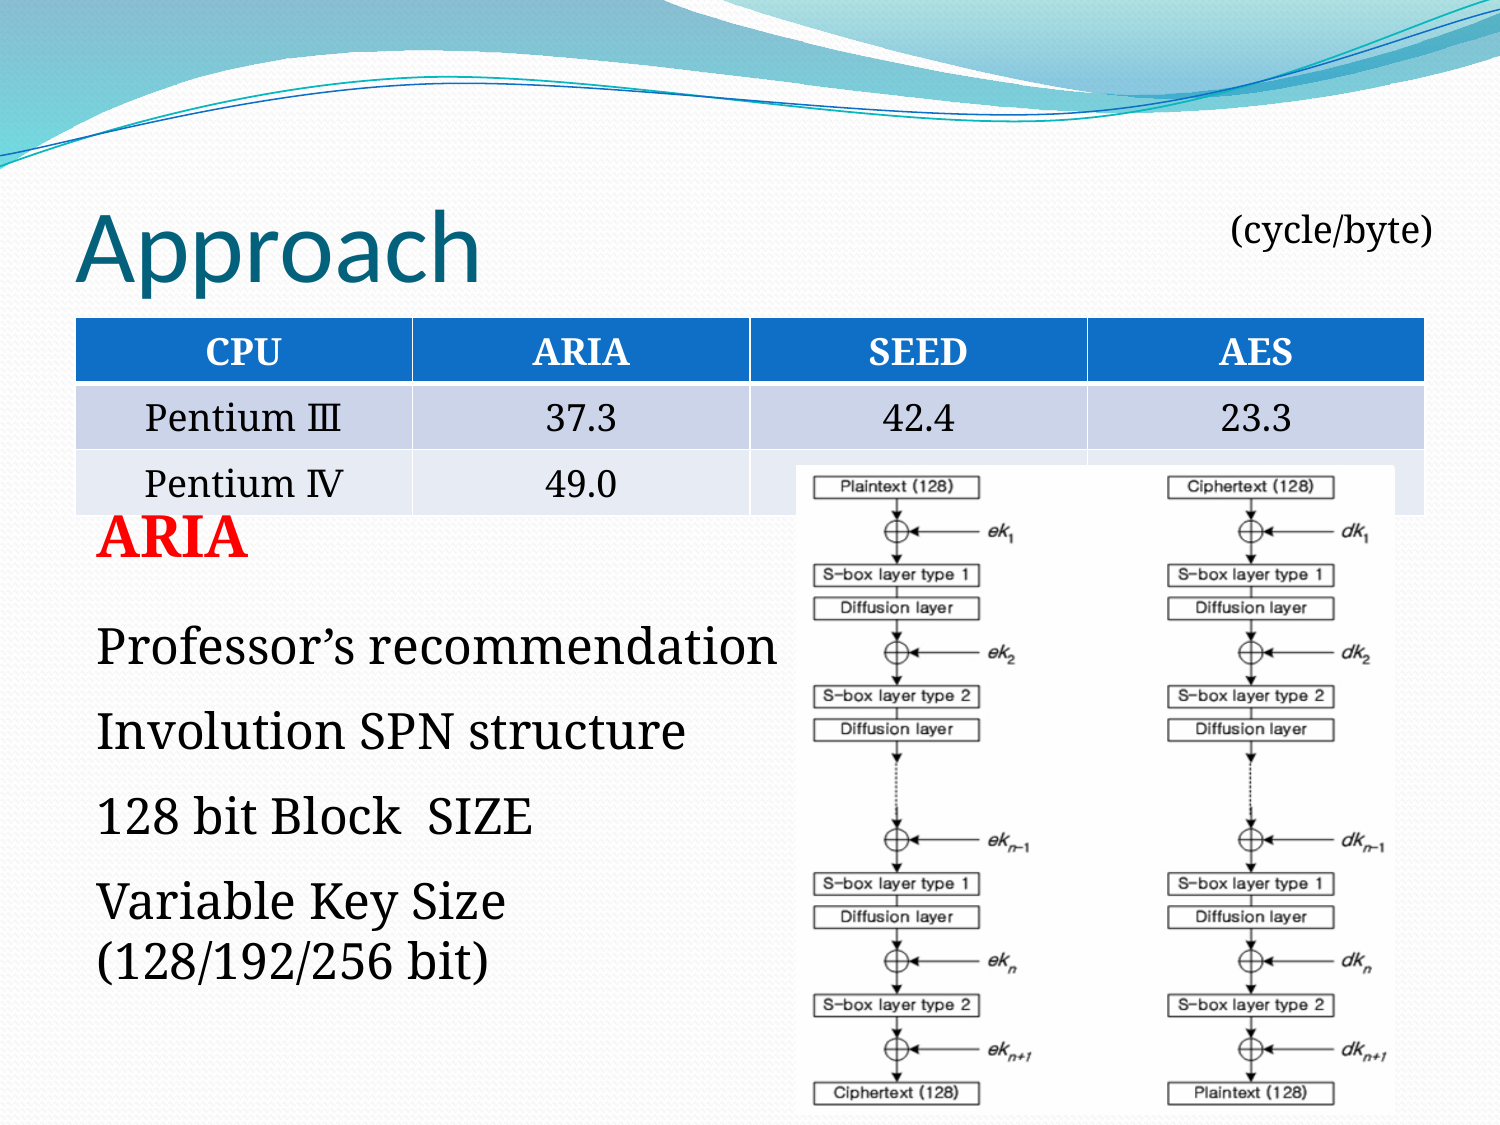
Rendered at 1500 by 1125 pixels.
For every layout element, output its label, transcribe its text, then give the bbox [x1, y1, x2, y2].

text_box (cycle/byte) [1215, 199, 1449, 259]
table_cell Pentium Ⅲ [76, 386, 412, 449]
table_header CPU [76, 318, 412, 381]
table_cell 23.3 [1088, 386, 1424, 449]
title Approach [75, 115, 1425, 303]
table_cell 81.3 [751, 450, 1087, 492]
table_cell Pentium Ⅳ [76, 450, 412, 515]
table_header SEED [751, 318, 1087, 381]
table_cell 30.5 [1088, 450, 1424, 515]
text_box ARIA Professor’s recommendation Involution SPN structure 128 bit Block SIZE Variable Key Size (128/192/256 bit) [82, 492, 789, 1042]
table_cell 49.0 [413, 450, 749, 492]
picture [796, 464, 1395, 1115]
table_header AES [1088, 318, 1424, 381]
table_header ARIA [413, 318, 749, 381]
table_cell 42.4 [751, 386, 1087, 449]
table_cell 37.3 [413, 386, 749, 449]
